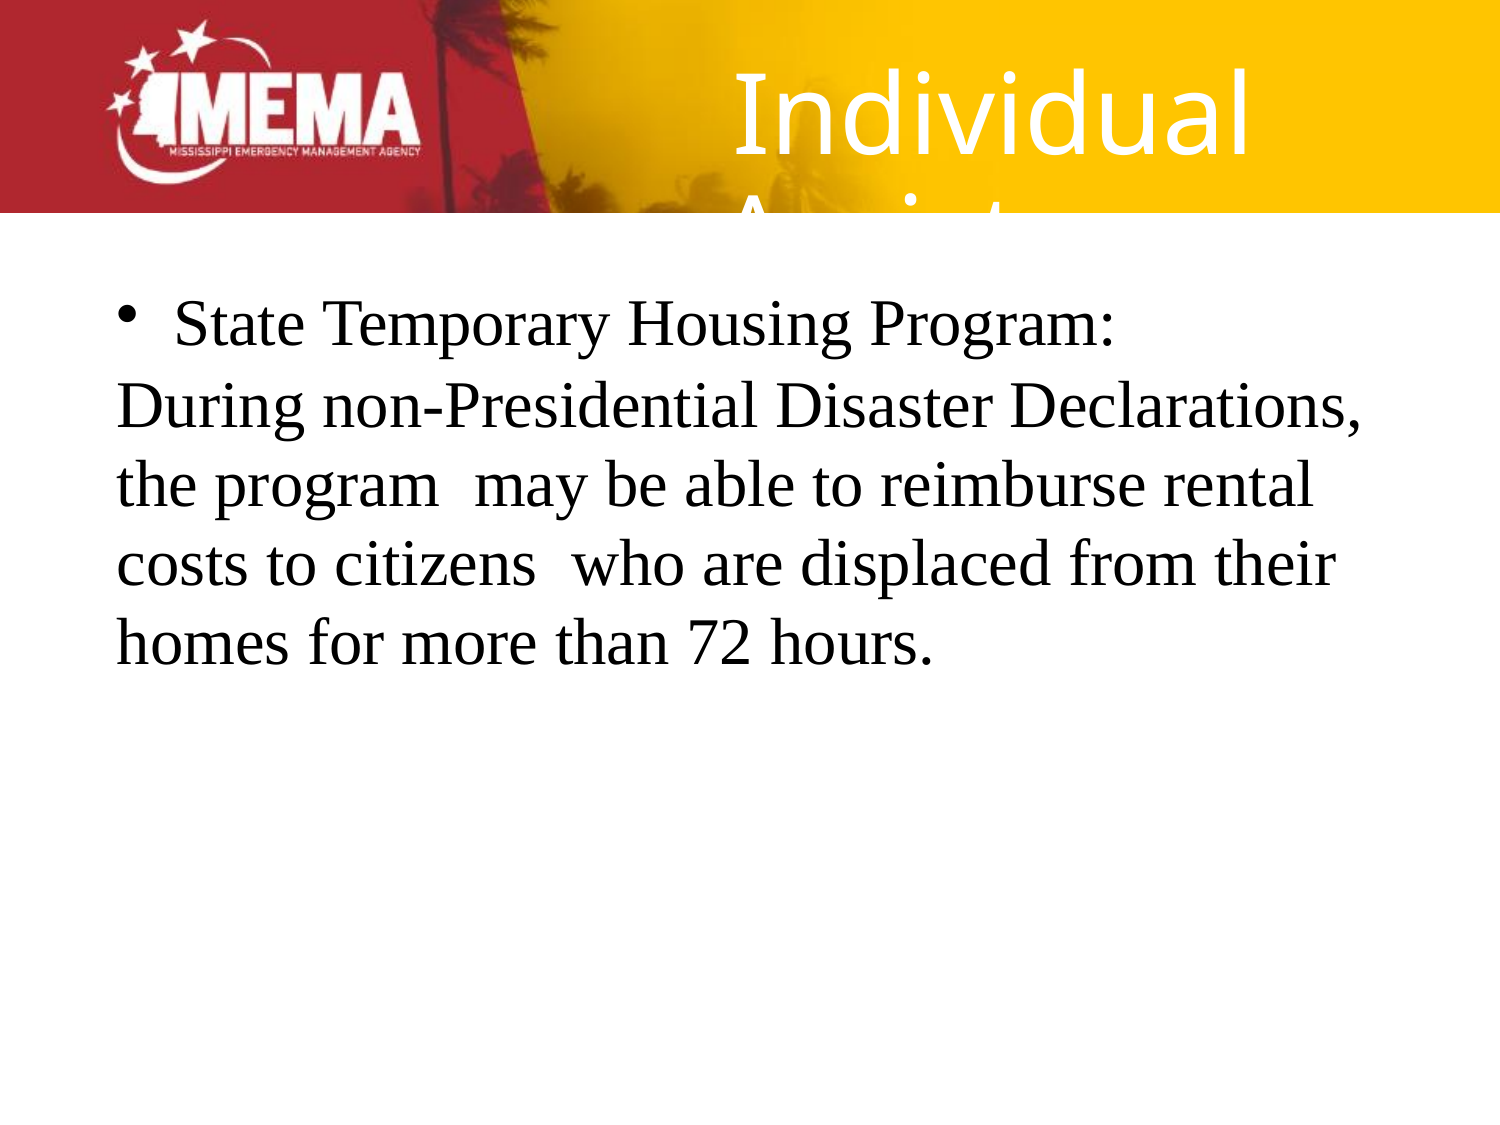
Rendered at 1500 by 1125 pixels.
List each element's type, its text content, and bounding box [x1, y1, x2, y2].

text_box State Temporary Housing Program: During non-Presidential Disaster Declarations, the program may be able to reimburse rental costs to citizens who are displaced from their homes for more than 72 hours. [99, 274, 1450, 688]
picture [0, 0, 1500, 213]
